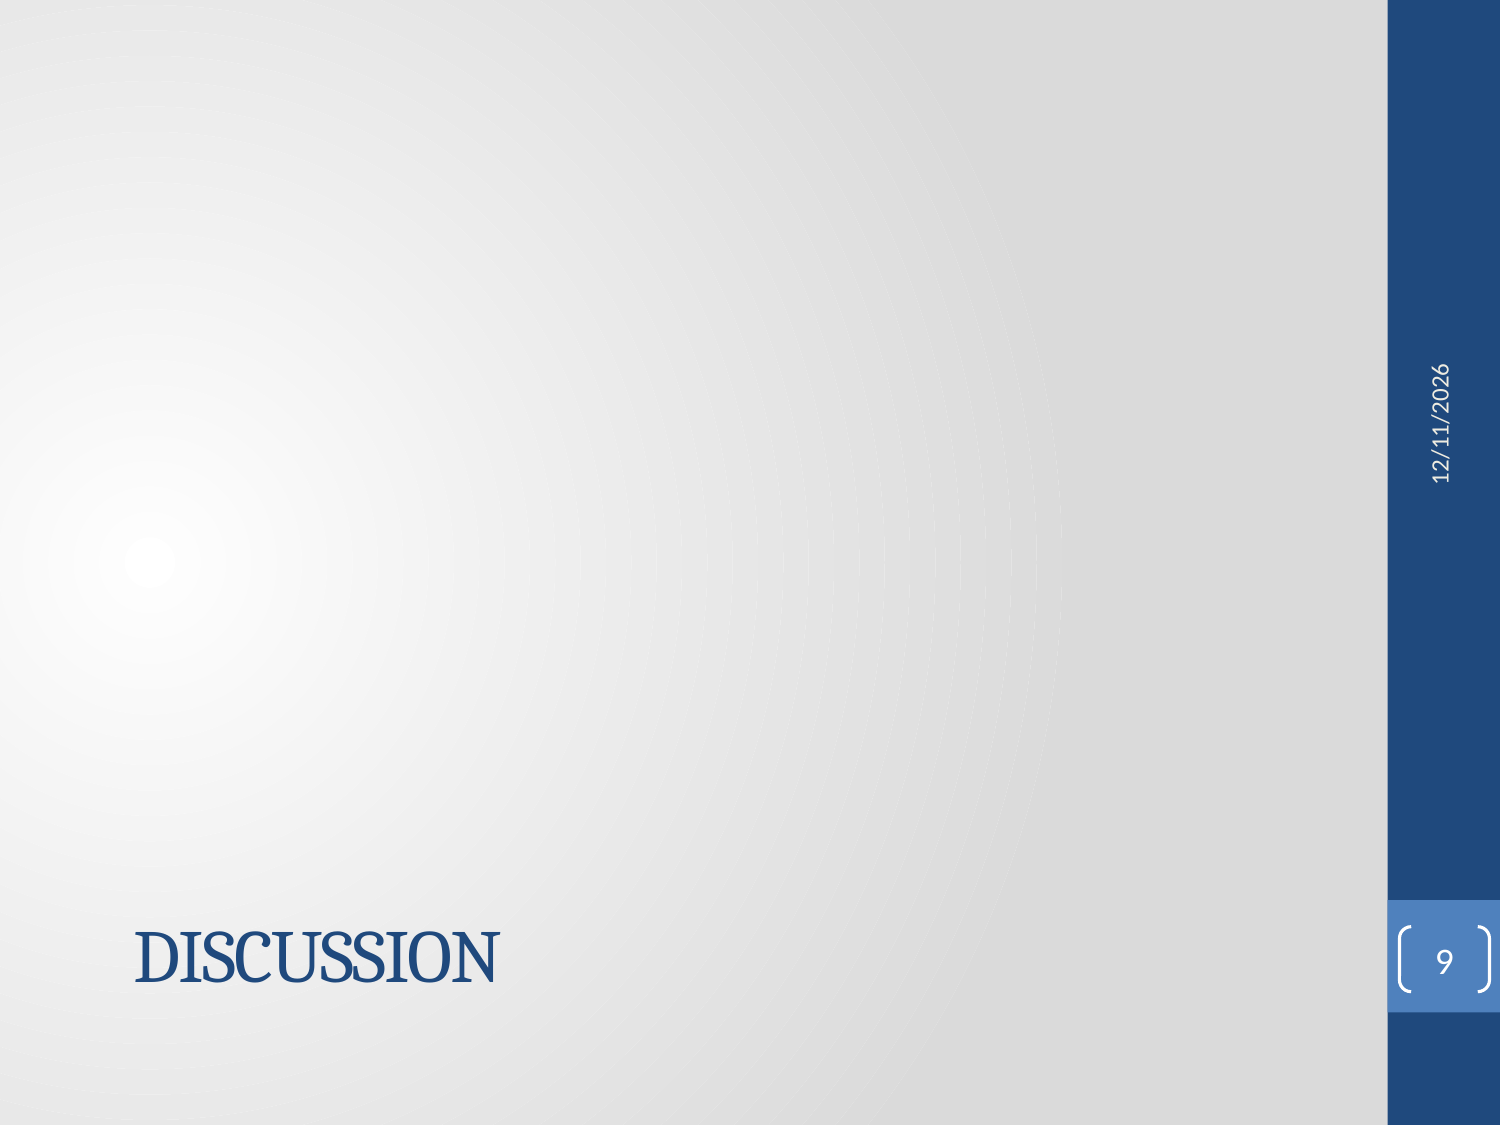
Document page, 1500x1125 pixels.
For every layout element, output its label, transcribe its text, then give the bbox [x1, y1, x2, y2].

title DISCUSSION [118, 900, 1375, 1092]
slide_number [1408, 100, 1469, 501]
slide_number 9 [1397, 925, 1492, 994]
